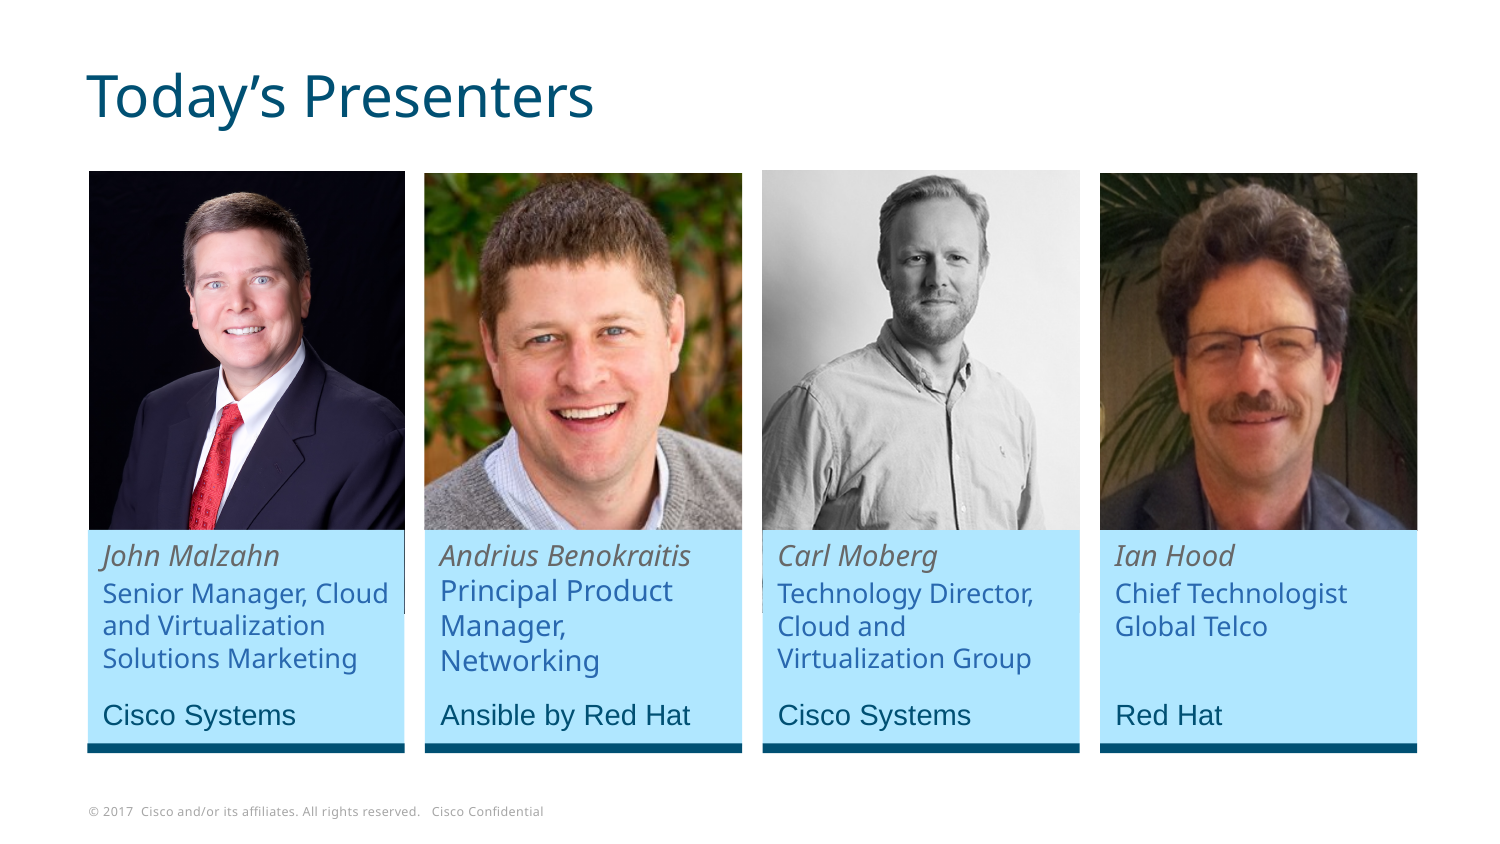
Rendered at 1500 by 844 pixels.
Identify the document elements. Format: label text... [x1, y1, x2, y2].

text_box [87, 529, 405, 754]
picture [88, 171, 405, 529]
title Today’s Presenters [71, 40, 1441, 161]
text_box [1099, 529, 1418, 754]
picture [424, 172, 743, 529]
picture [762, 170, 1080, 529]
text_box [424, 529, 743, 754]
picture [1099, 172, 1418, 529]
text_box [762, 529, 1080, 754]
